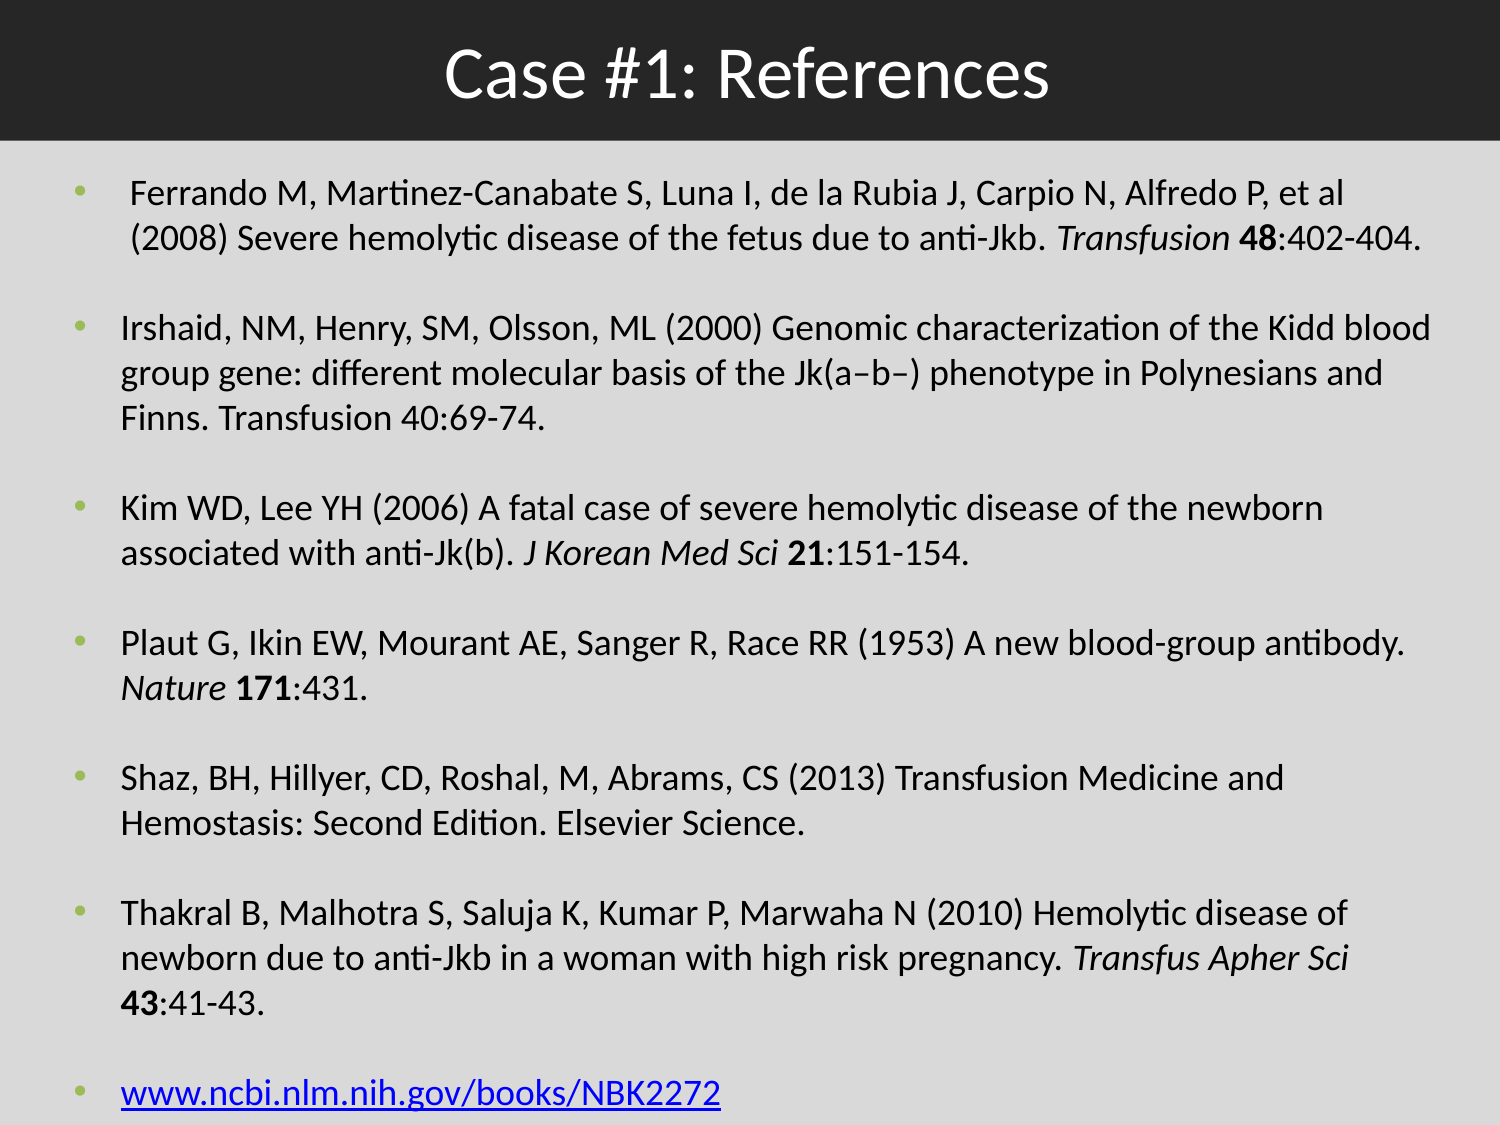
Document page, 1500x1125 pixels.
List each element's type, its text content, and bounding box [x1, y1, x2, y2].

text_box Ferrando M, Martinez-Canabate S, Luna I, de la Rubia J, Carpio N, Alfredo P, et al (2008) Severe hemolytic disease of the fetus due to anti-Jkb. Transfusion 48:402-404. Irshaid, NM, Henry, SM, Olsson, ML (2000) Genomic characterization of the Kidd blood group gene: different molecular basis of the Jk(a–b–) phenotype in Polynesians and Finns. Transfusion 40:69-74. Kim WD, Lee YH (2006) A fatal case of severe hemolytic disease of the newborn associated with anti-Jk(b). J Korean Med Sci 21:151-154. Plaut G, Ikin EW, Mourant AE, Sanger R, Race RR (1953) A new blood-group antibody. Nature 171:431. Shaz, BH, Hillyer, CD, Roshal, M, Abrams, CS (2013) Transfusion Medicine and Hemostasis: Second Edition. Elsevier Science. Thakral B, Malhotra S, Saluja K, Kumar P, Marwaha N (2010) Hemolytic disease of newborn due to anti-Jkb in a woman with high risk pregnancy. Transfus Apher Sci 43:41-43. www.ncbi.nlm.nih.gov/books/NBK2272 [58, 160, 1466, 1125]
title Case #1: References [0, 0, 1500, 141]
